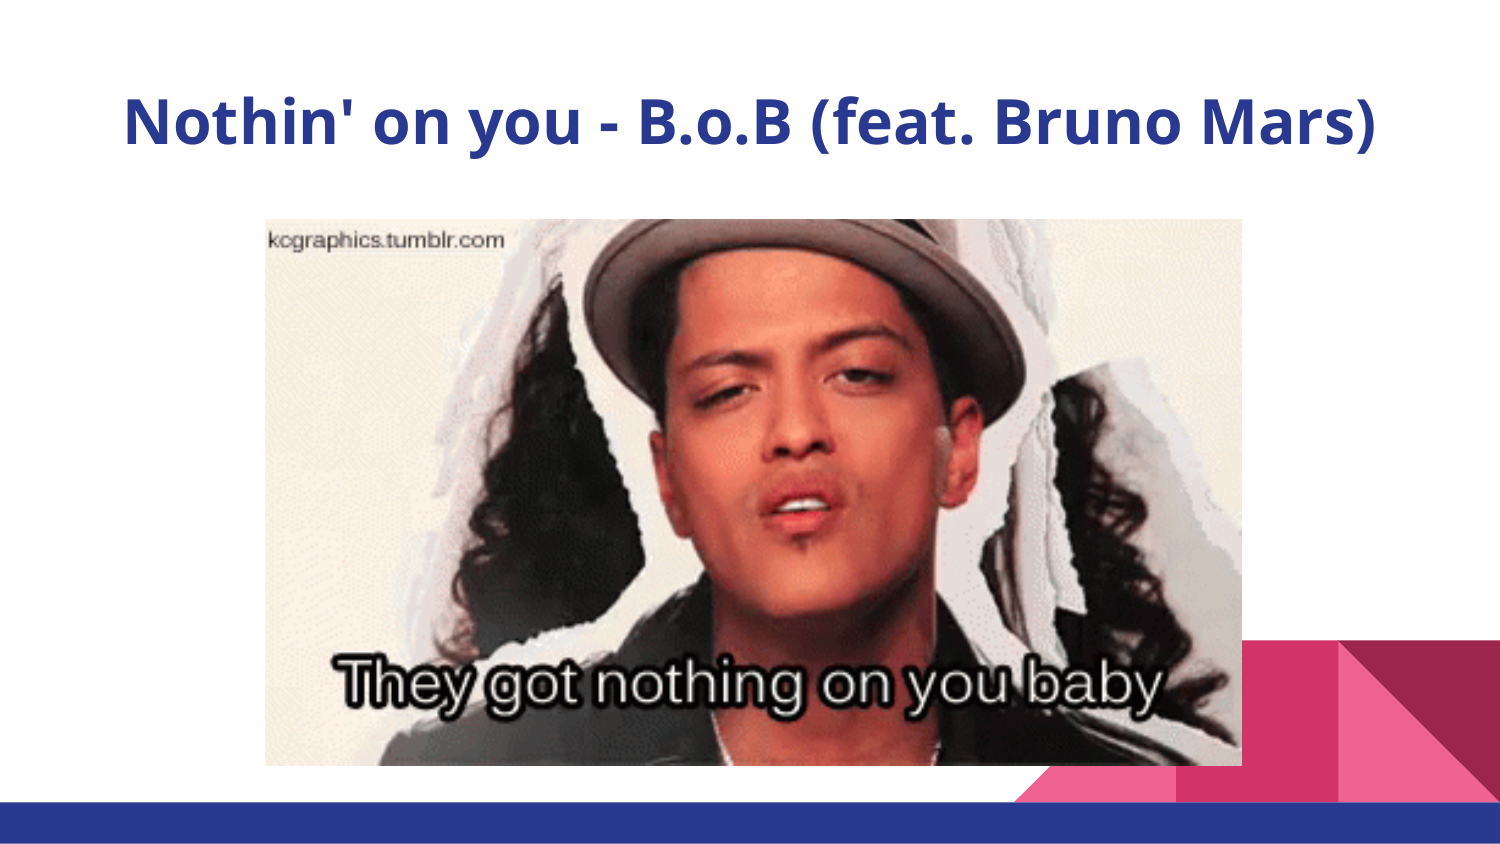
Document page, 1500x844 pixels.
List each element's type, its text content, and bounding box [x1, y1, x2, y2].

picture [265, 219, 1242, 767]
title Nothin' on you - B.o.B (feat. Bruno Mars) [51, 67, 1449, 167]
